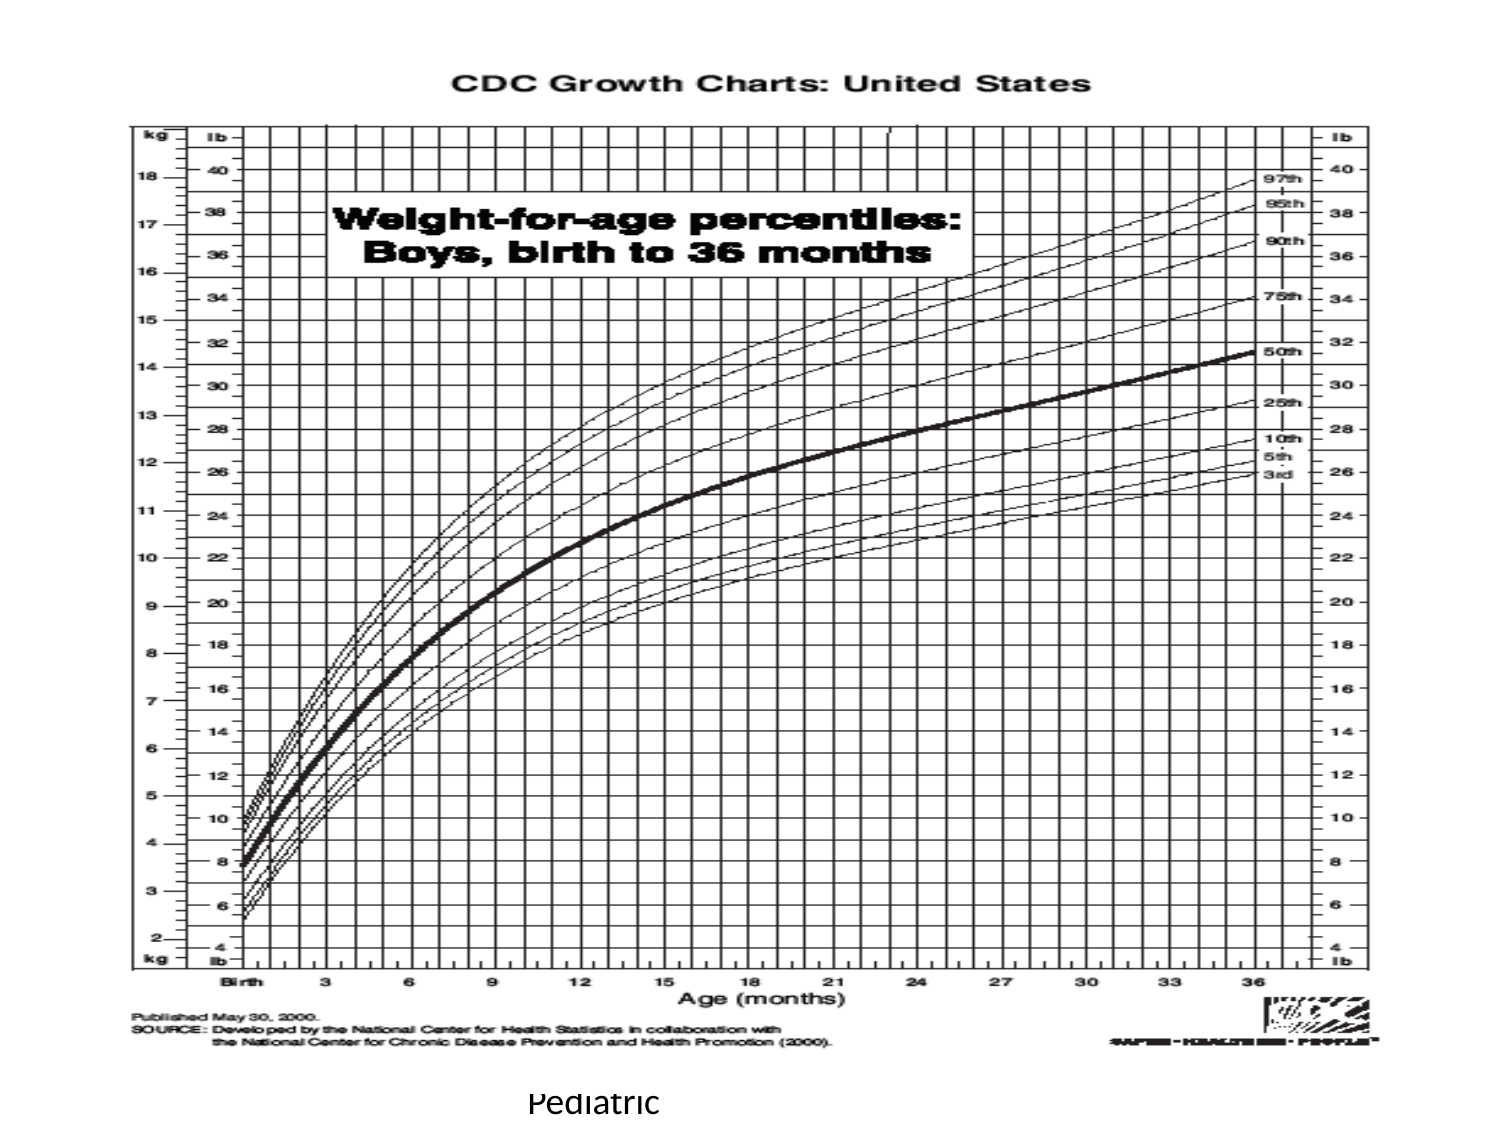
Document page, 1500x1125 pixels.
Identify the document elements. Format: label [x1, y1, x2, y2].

list [0, 0, 1500, 1095]
